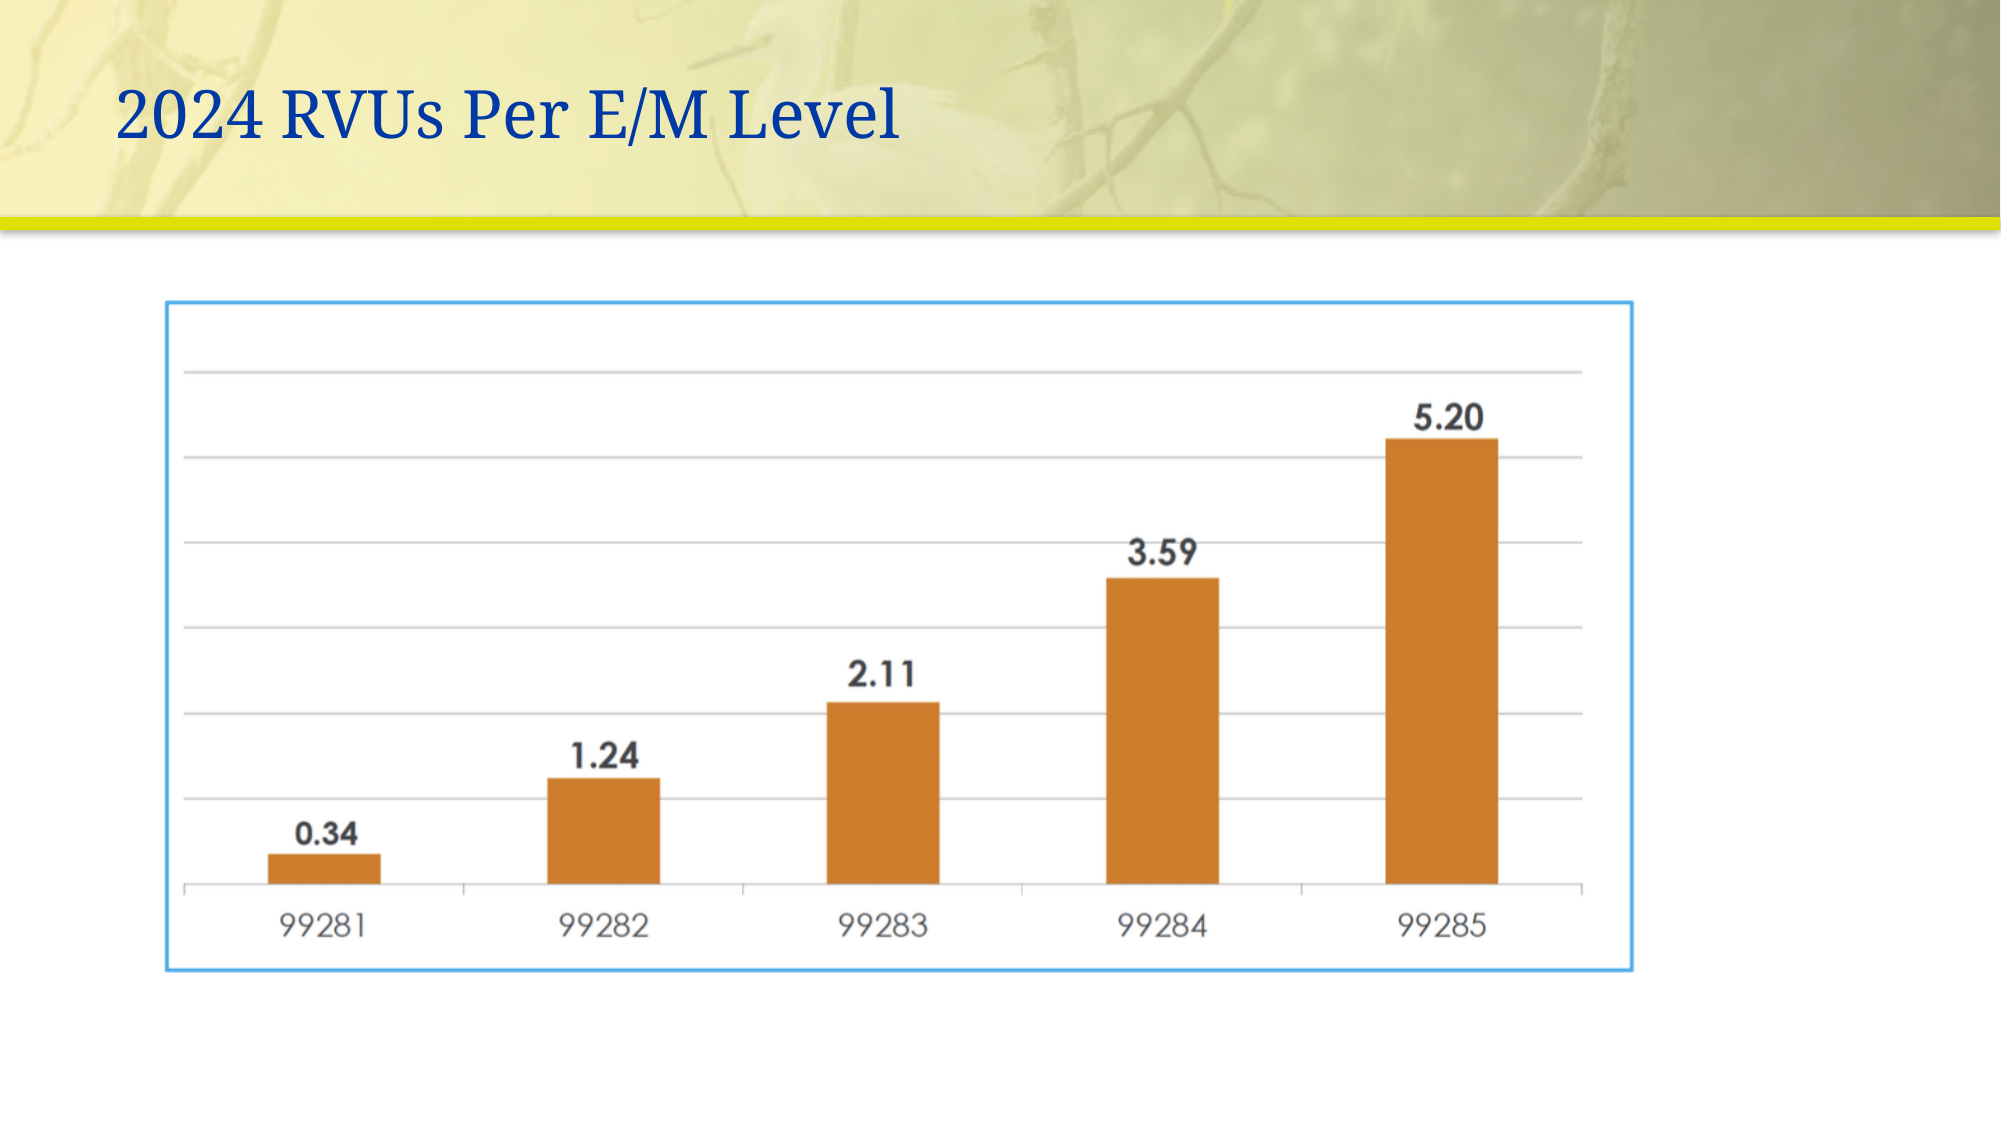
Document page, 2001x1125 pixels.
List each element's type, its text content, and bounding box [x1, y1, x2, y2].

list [99, 275, 1724, 1022]
title 2024 RVUs Per E/M Level [99, 64, 1899, 159]
picture [0, 0, 2001, 230]
